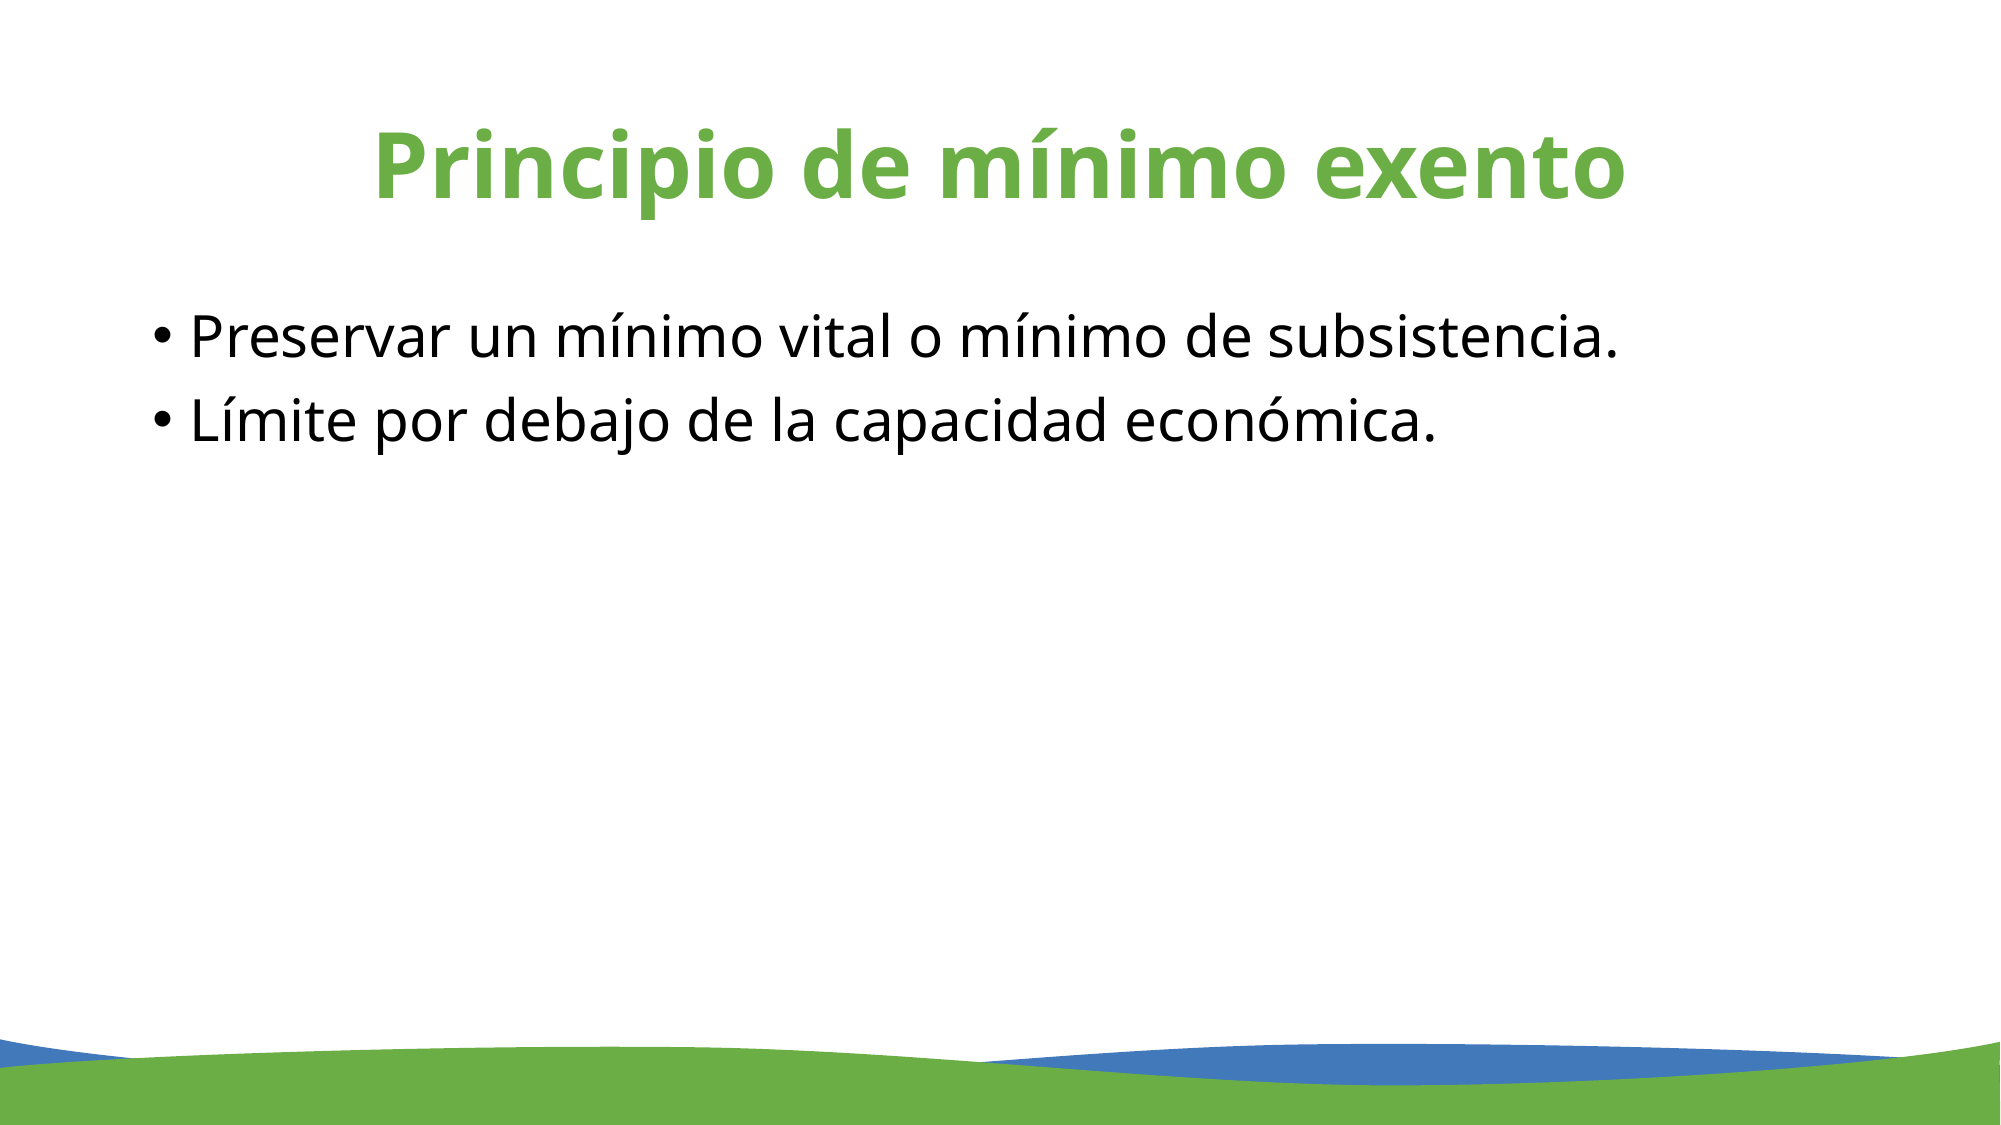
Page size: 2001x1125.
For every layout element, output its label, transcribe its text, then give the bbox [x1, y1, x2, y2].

title Principio de mínimo exento [137, 59, 1863, 278]
list Preservar un mínimo vital o mínimo de subsistencia. Límite por debajo de la capacidad económica. [137, 299, 1863, 1014]
